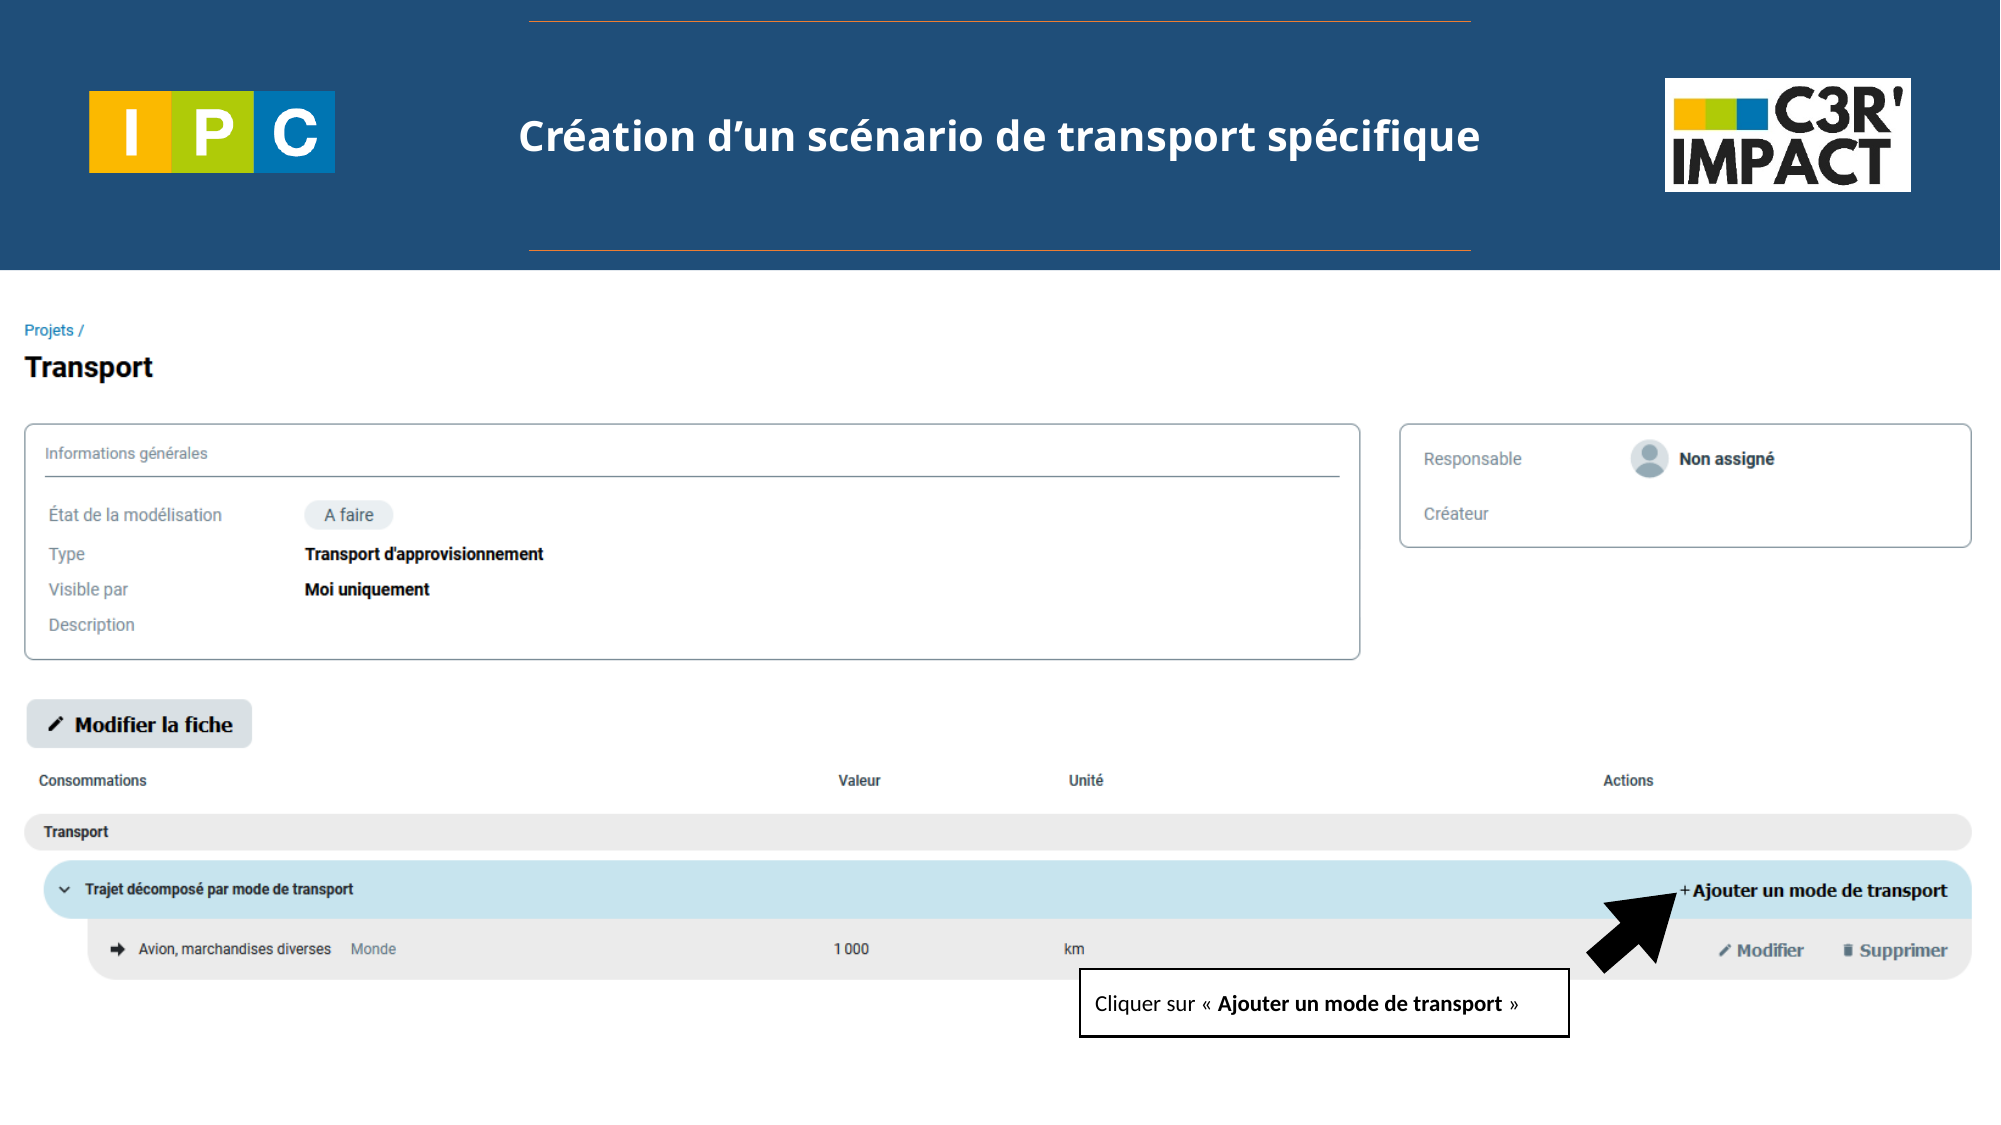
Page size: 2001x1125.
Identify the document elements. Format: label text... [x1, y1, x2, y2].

picture [89, 91, 253, 173]
picture [1665, 78, 1911, 192]
picture [0, 304, 2000, 1008]
text_box Création d’un scénario de transport spécifique [0, 0, 2000, 271]
picture [275, 109, 316, 156]
text_box Cliquer sur « Ajouter un mode de transport » [1079, 1008, 1570, 1038]
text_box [528, 21, 1471, 251]
